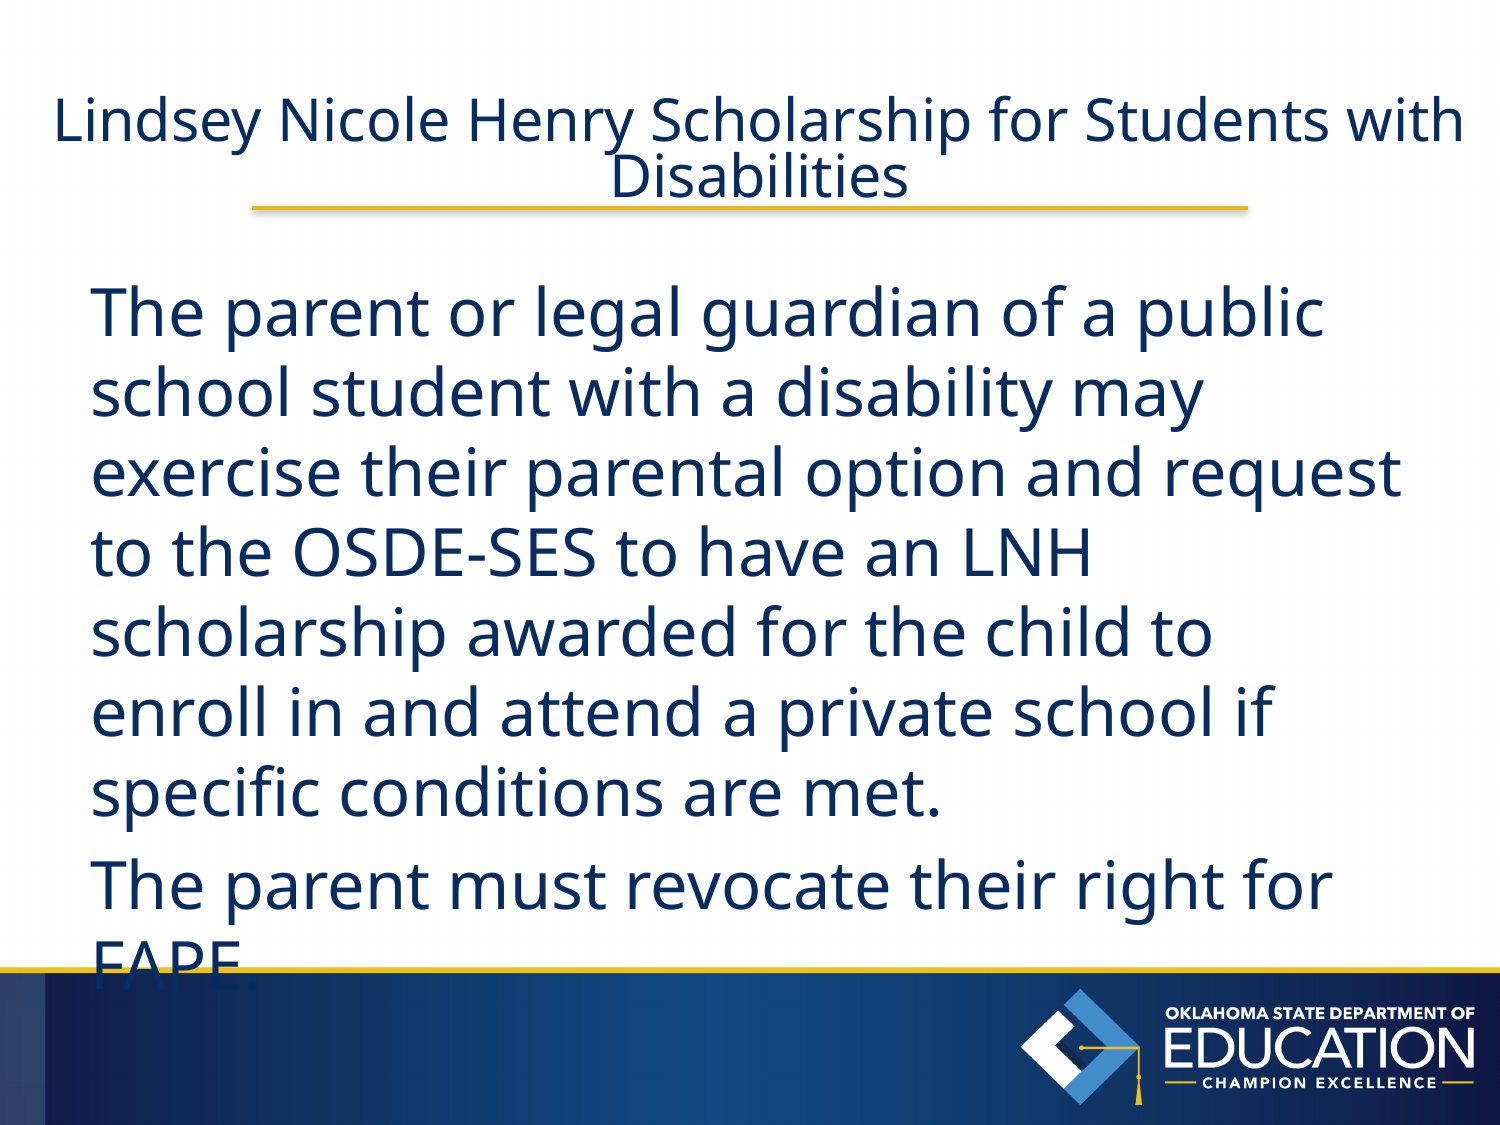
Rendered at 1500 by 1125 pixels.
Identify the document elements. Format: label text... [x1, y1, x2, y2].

list The parent or legal guardian of a public school student with a disability may exercise their parental option and request to the OSDE-SES to have an LNH scholarship awarded for the child to enroll in and attend a private school if specific conditions are met. The parent must revocate their right for FAPE. [75, 268, 1425, 1005]
picture [0, 0, 1500, 1125]
title Lindsey Nicole Henry Scholarship for Students with Disabilities [19, 37, 1500, 268]
